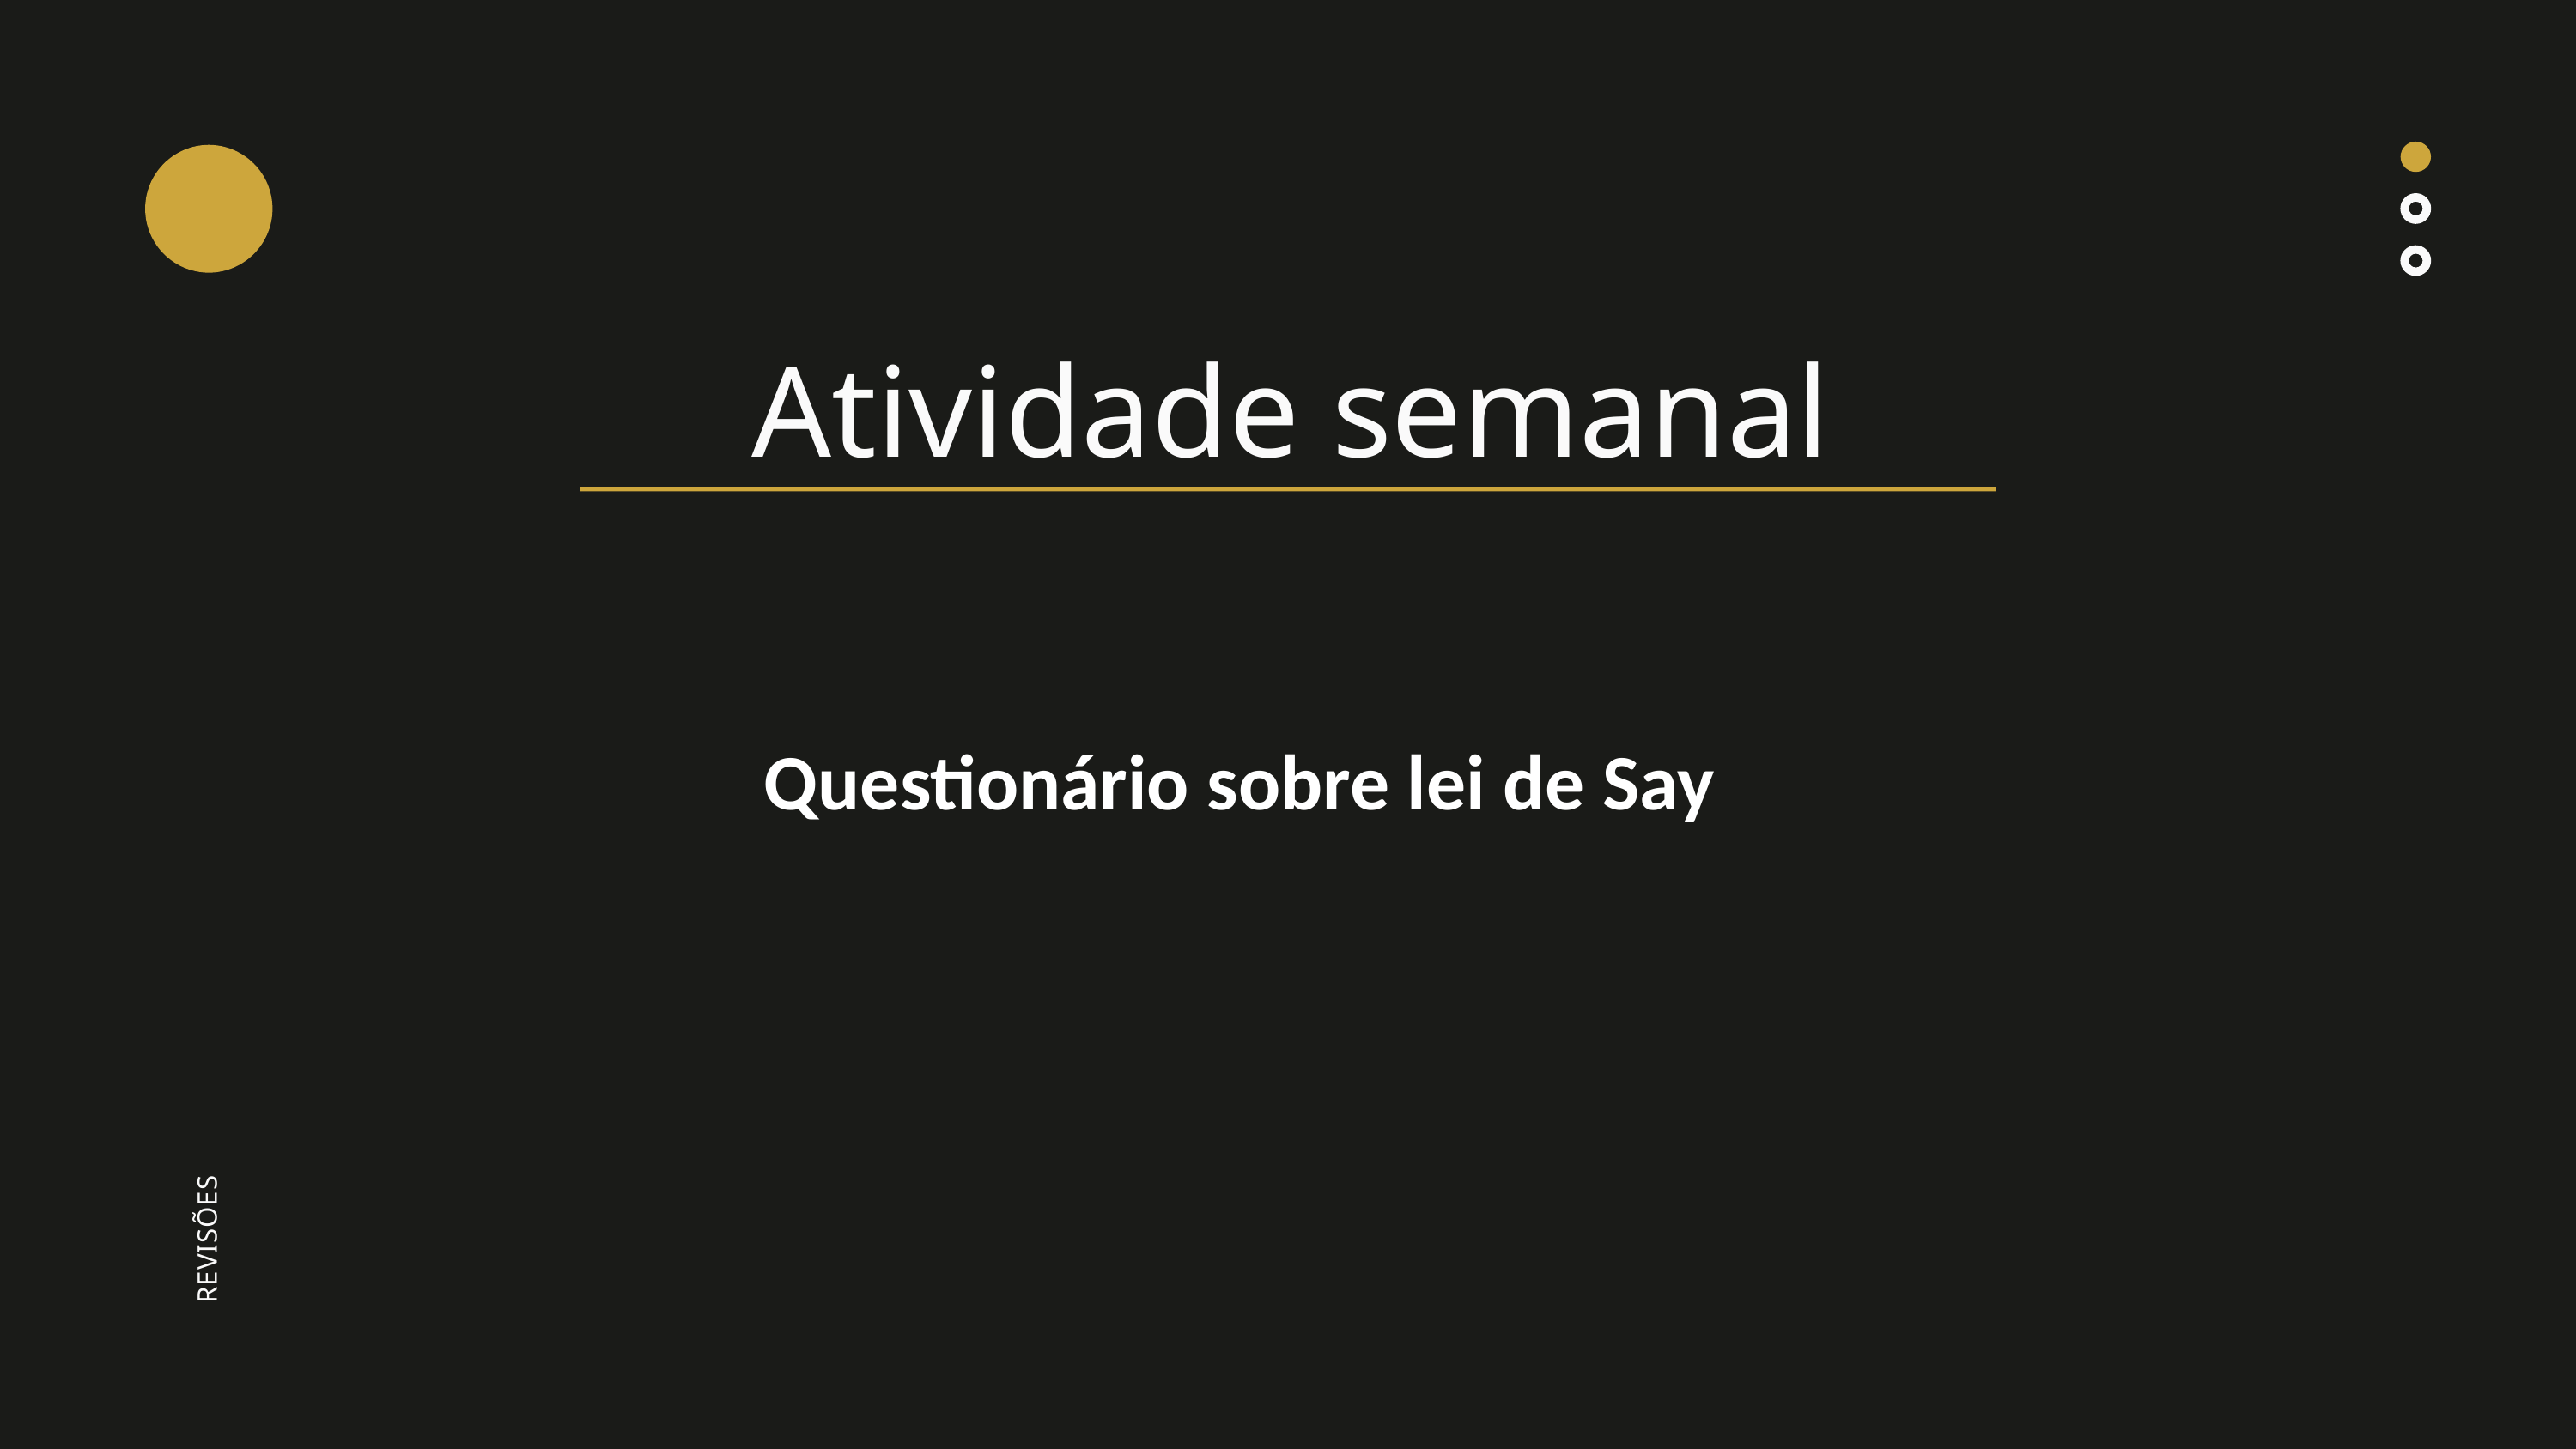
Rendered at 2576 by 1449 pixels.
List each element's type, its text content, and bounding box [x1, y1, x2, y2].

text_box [144, 144, 273, 273]
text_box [2348, 192, 2483, 225]
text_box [580, 337, 2000, 492]
text_box REVISÕES [185, 607, 222, 1304]
text_box Questionário sobre lei de Say [750, 724, 2139, 832]
